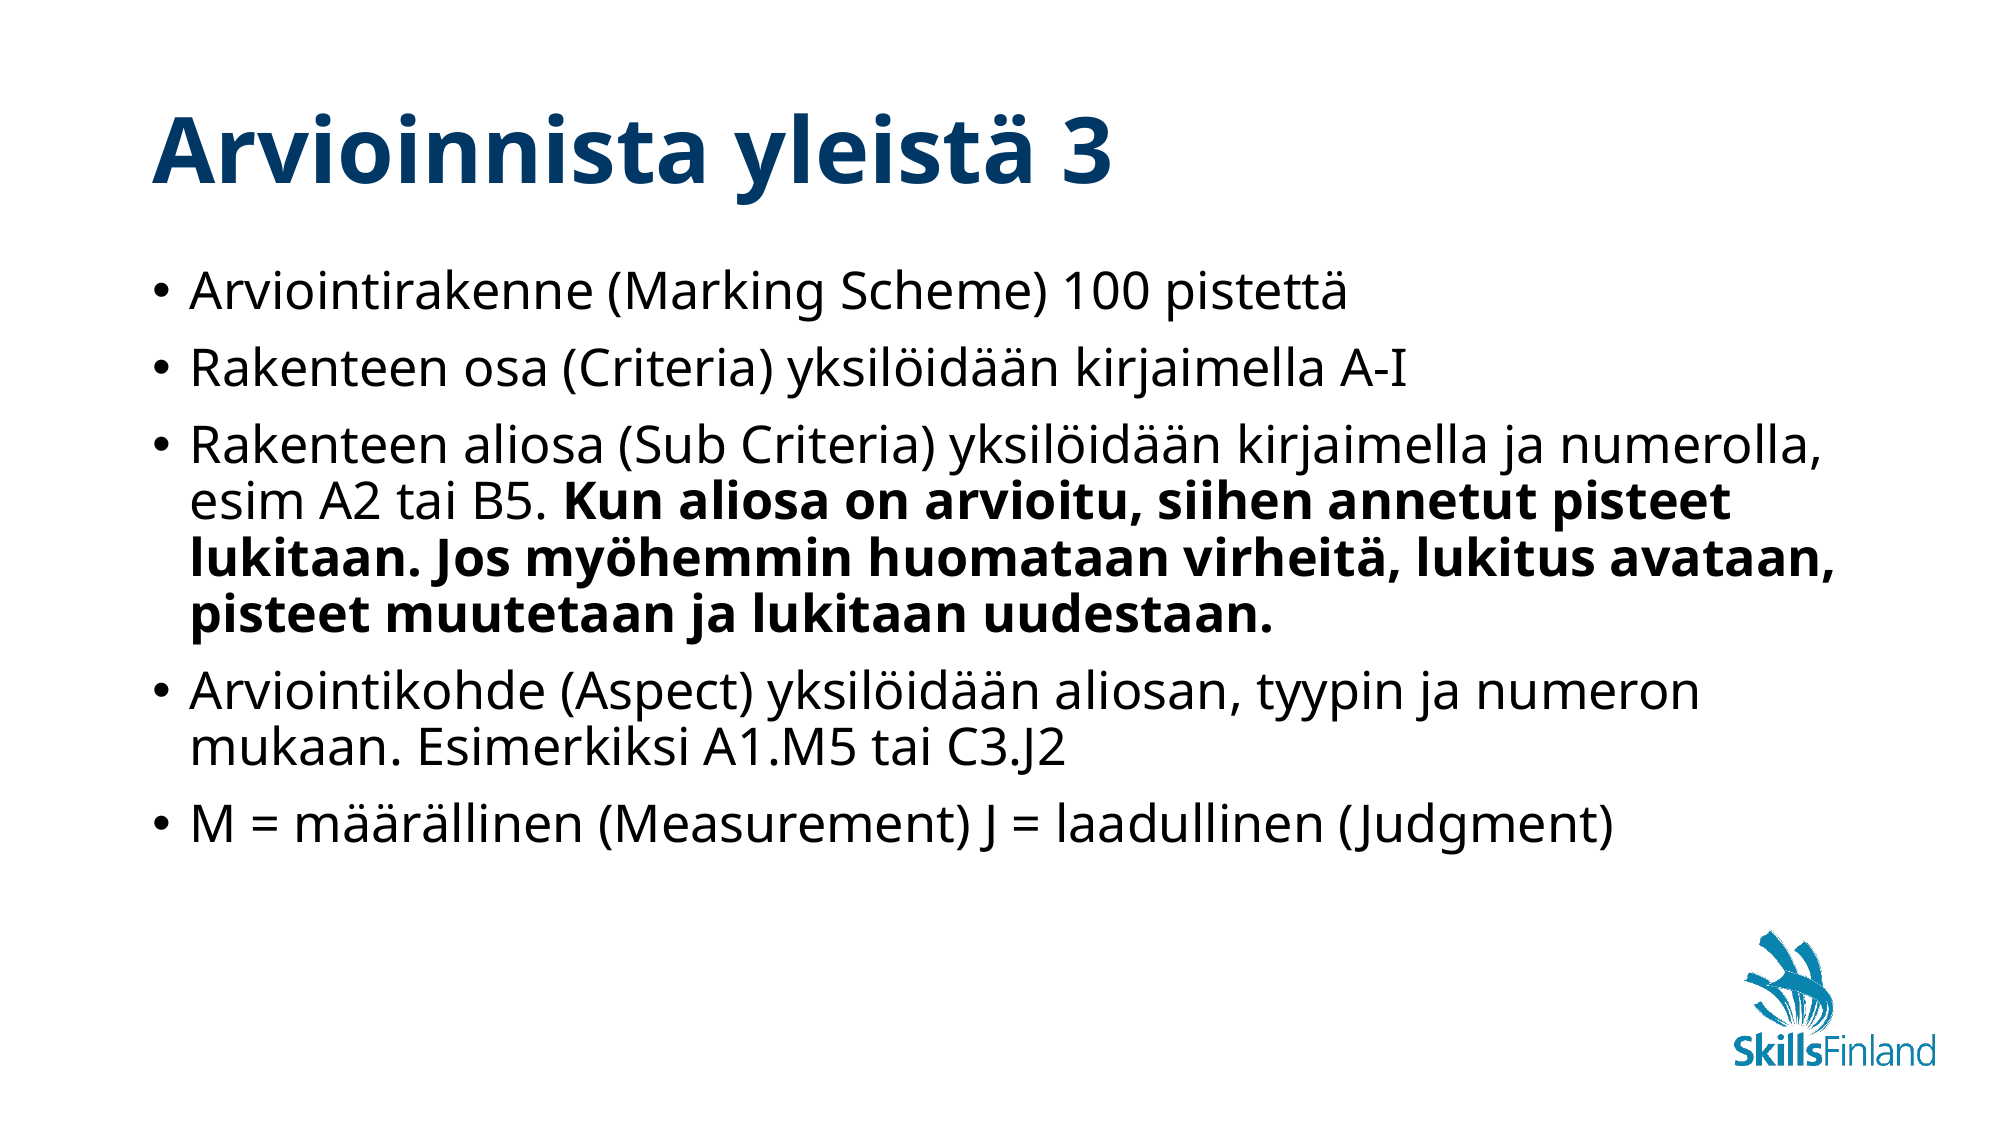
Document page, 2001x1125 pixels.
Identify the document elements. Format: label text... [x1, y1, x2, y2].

list Arviointirakenne (Marking Scheme) 100 pistettä Rakenteen osa (Criteria) yksilöidään kirjaimella A-I Rakenteen aliosa (Sub Criteria) yksilöidään kirjaimella ja numerolla, esim A2 tai B5. Kun aliosa on arvioitu, siihen annetut pisteet lukitaan. Jos myöhemmin huomataan virheitä, lukitus avataan, pisteet muutetaan ja lukitaan uudestaan. Arviointikohde (Aspect) yksilöidään aliosan, tyypin ja numeron mukaan. Esimerkiksi A1.M5 tai C3.J2 M = määrällinen (Measurement) J = laadullinen (Judgment) [137, 257, 1863, 1101]
picture [1921, 1047, 1932, 1063]
picture [1853, 1047, 1863, 1066]
title Arvioinnista yleistä 3 [137, 45, 1863, 257]
picture [1880, 1055, 1889, 1063]
picture [1734, 929, 1935, 1066]
picture [1901, 1047, 1910, 1066]
picture [1734, 1049, 1747, 1061]
